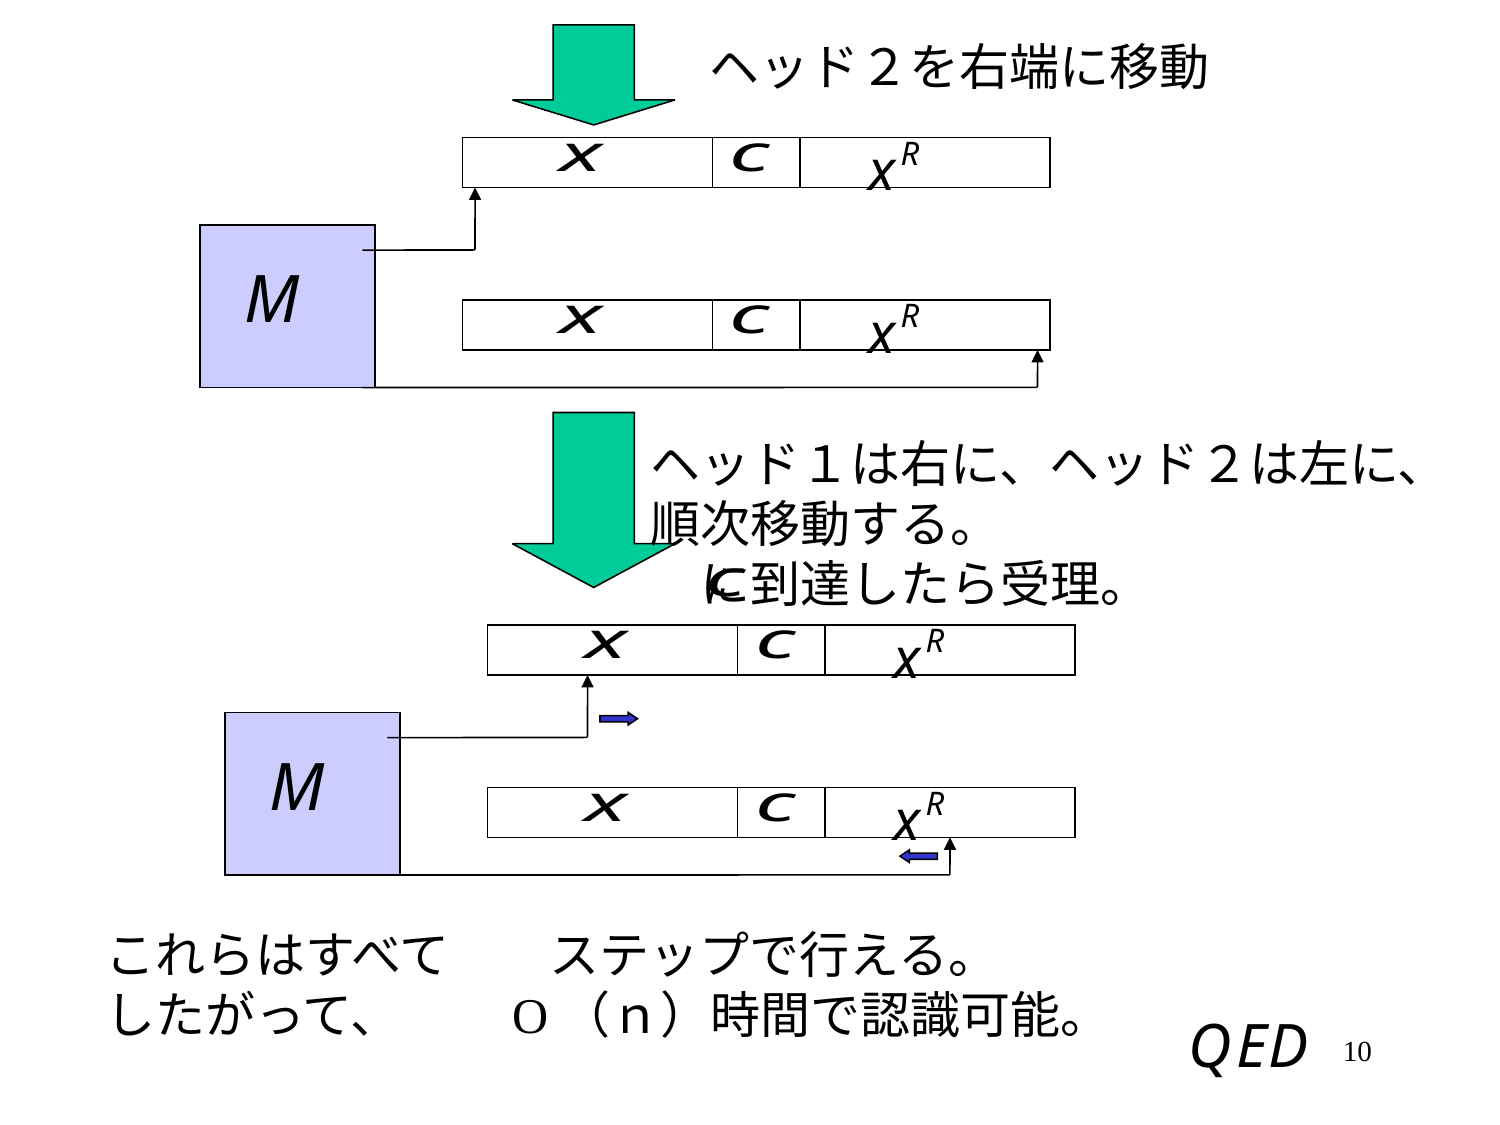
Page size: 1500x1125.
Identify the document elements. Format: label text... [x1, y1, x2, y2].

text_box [574, 787, 650, 831]
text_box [262, 749, 351, 822]
text_box [793, 137, 800, 188]
text_box [462, 299, 548, 350]
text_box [749, 624, 818, 668]
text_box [574, 624, 650, 668]
text_box [625, 299, 712, 350]
text_box [512, 24, 675, 125]
text_box [712, 299, 723, 350]
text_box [887, 779, 963, 851]
text_box [651, 787, 737, 838]
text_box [862, 291, 938, 363]
text_box [1031, 350, 1044, 387]
text_box [462, 137, 549, 188]
text_box [793, 299, 800, 350]
text_box [512, 412, 635, 588]
text_box [581, 677, 594, 737]
text_box [650, 624, 737, 675]
slide_number 10 [1074, 1024, 1388, 1101]
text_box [549, 299, 625, 343]
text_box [749, 787, 818, 831]
text_box [825, 624, 882, 675]
text_box [225, 712, 400, 875]
text_box ヘッド１は右に、ヘッド２は左に、 順次移動する。 に到達したら受理。 [635, 424, 1463, 620]
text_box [887, 616, 963, 688]
text_box [200, 224, 375, 388]
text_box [862, 129, 938, 201]
text_box ヘッド２を右端に移動 [694, 28, 1224, 104]
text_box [724, 299, 793, 343]
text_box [699, 562, 768, 606]
text_box [712, 137, 724, 188]
text_box [818, 624, 825, 675]
text_box [941, 137, 1050, 188]
text_box [800, 137, 857, 188]
text_box [737, 787, 747, 838]
text_box [800, 299, 857, 350]
text_box [966, 787, 1075, 838]
text_box [487, 624, 573, 675]
text_box [624, 137, 712, 188]
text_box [724, 137, 793, 181]
text_box [966, 624, 1075, 675]
text_box [487, 787, 572, 838]
text_box [468, 187, 482, 250]
text_box [600, 712, 638, 725]
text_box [237, 262, 326, 334]
text_box [737, 624, 748, 675]
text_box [549, 137, 625, 181]
text_box [819, 787, 825, 838]
text_box [941, 299, 1050, 350]
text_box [1187, 1012, 1338, 1088]
text_box [825, 787, 882, 838]
text_box これらはすべて ステップで行える。 したがって、 O（ｎ）時間で認識可能。 [90, 915, 1125, 1051]
